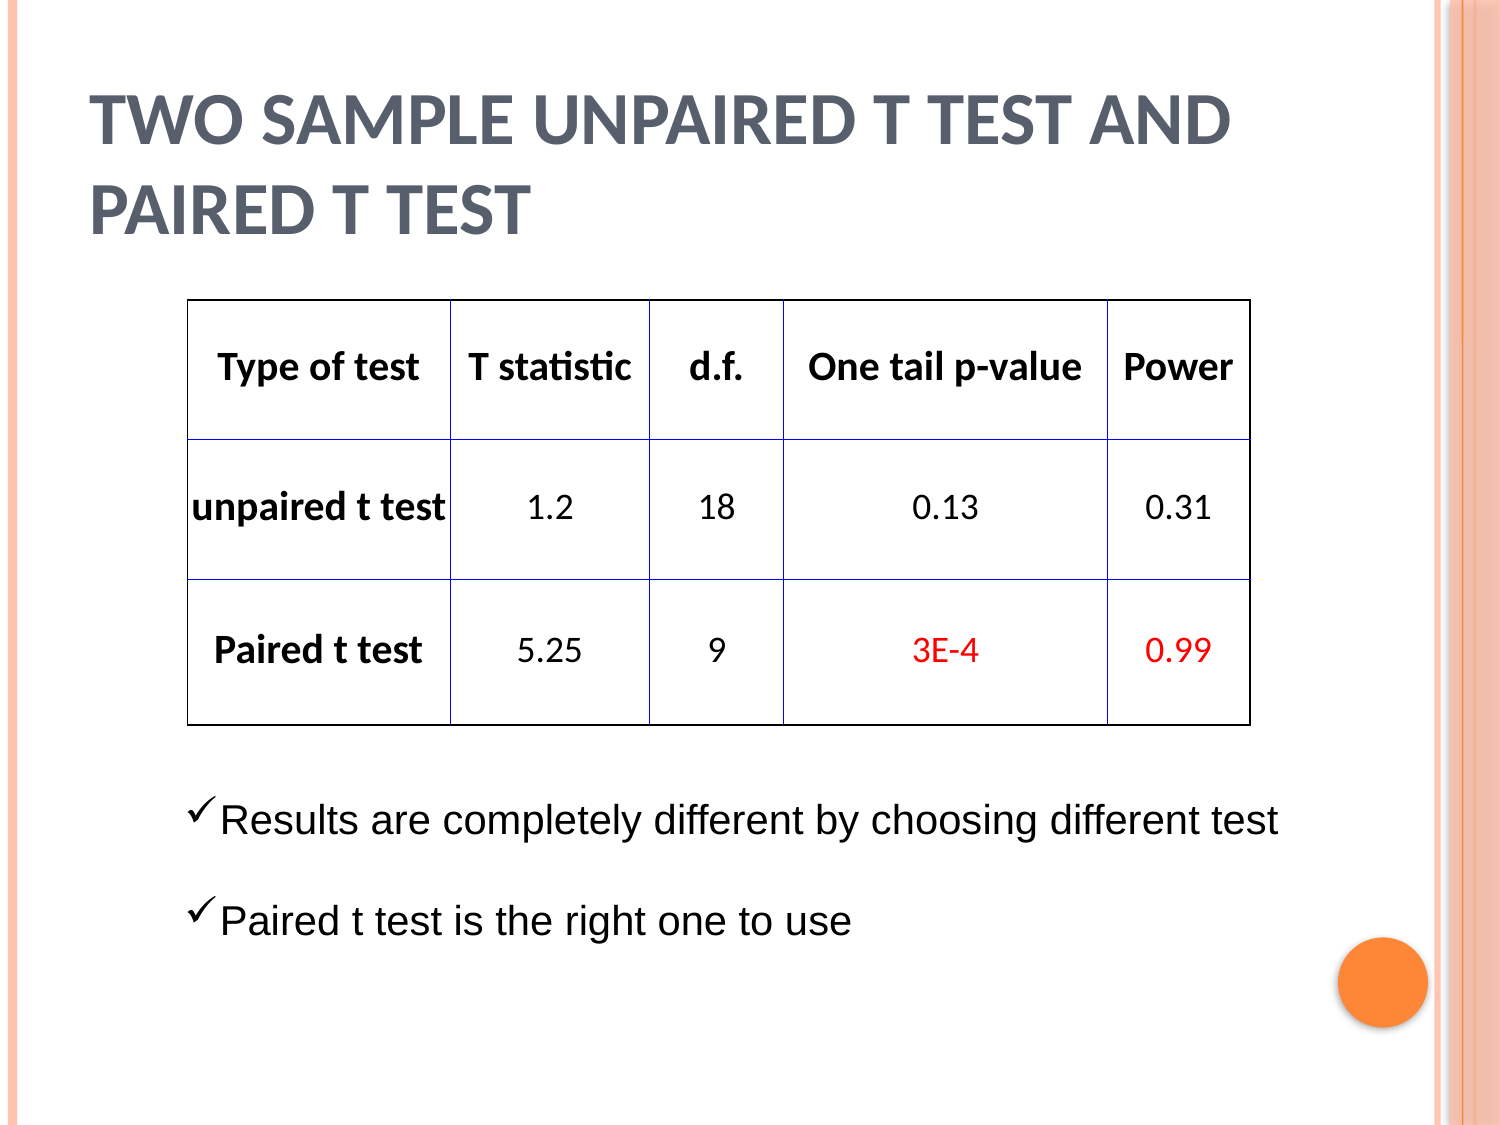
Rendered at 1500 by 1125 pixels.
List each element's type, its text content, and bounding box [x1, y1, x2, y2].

text_box Results are completely different by choosing different test Paired t test is the right one to use [169, 785, 1294, 951]
table_cell 0.31 [1108, 440, 1249, 579]
table_cell Paired t test [188, 580, 450, 724]
table_cell 1.2 [451, 440, 649, 579]
table_header T statistic [451, 301, 649, 439]
table_cell 5.25 [451, 580, 649, 724]
table_cell 3E-4 [784, 580, 1107, 724]
title Two sample unpaired t test and paired t test [75, 69, 1300, 257]
table_header d.f. [650, 301, 783, 439]
table_cell 0.99 [1108, 580, 1249, 724]
table_cell 18 [650, 440, 783, 579]
table_header One tail p-value [784, 301, 1107, 439]
table_header Type of test [188, 301, 450, 439]
table_header Power [1108, 301, 1249, 439]
table_cell 9 [650, 580, 783, 724]
table_cell unpaired t test [188, 440, 450, 579]
table_cell 0.13 [784, 440, 1107, 579]
